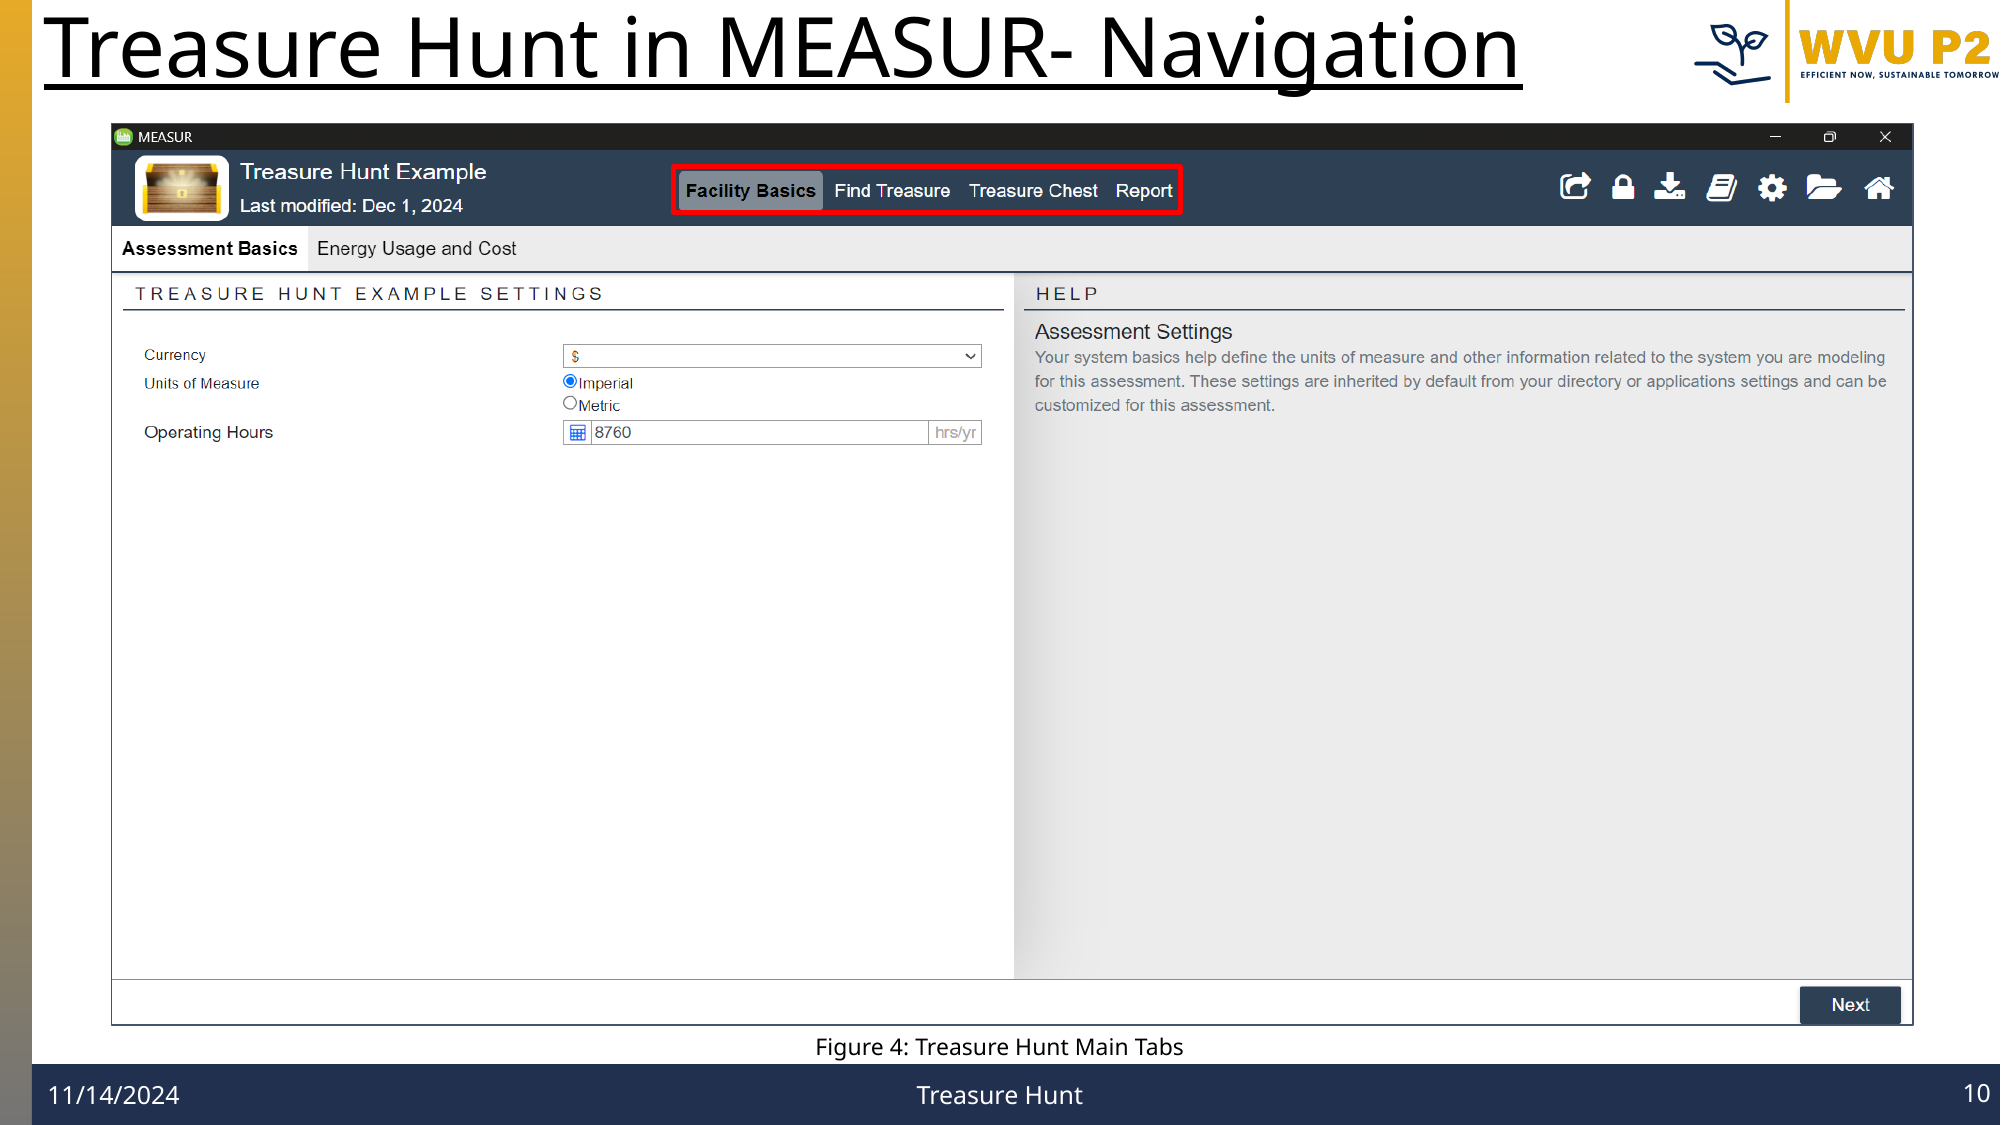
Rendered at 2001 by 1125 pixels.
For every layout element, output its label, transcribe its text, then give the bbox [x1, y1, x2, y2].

text_box Figure 4: Treasure Hunt Main Tabs [792, 1033, 1208, 1067]
picture [1694, 0, 2000, 103]
picture [112, 124, 1913, 1025]
text_box Treasure Hunt in MEASUR- Navigation [32, 0, 1627, 99]
